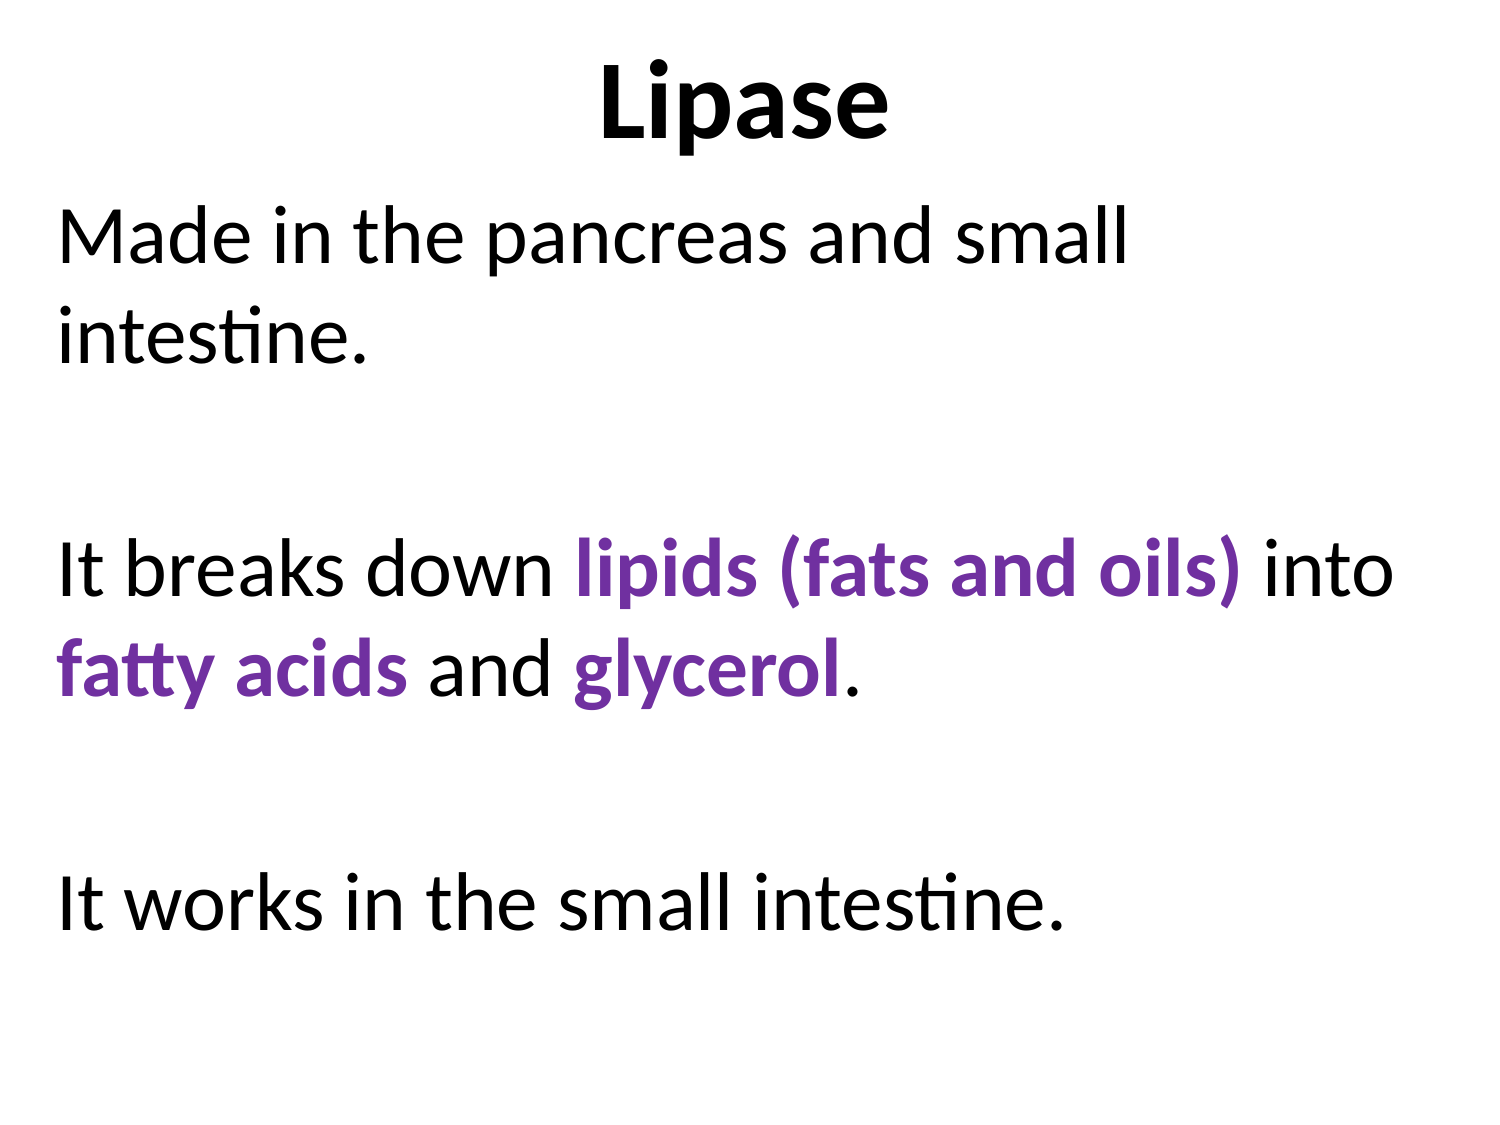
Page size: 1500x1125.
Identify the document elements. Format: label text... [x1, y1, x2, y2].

list Made in the pancreas and small intestine. It breaks down lipids (fats and oils) into fatty acids and glycerol. It works in the small intestine. [41, 172, 1459, 916]
title Lipase [69, 0, 1420, 172]
